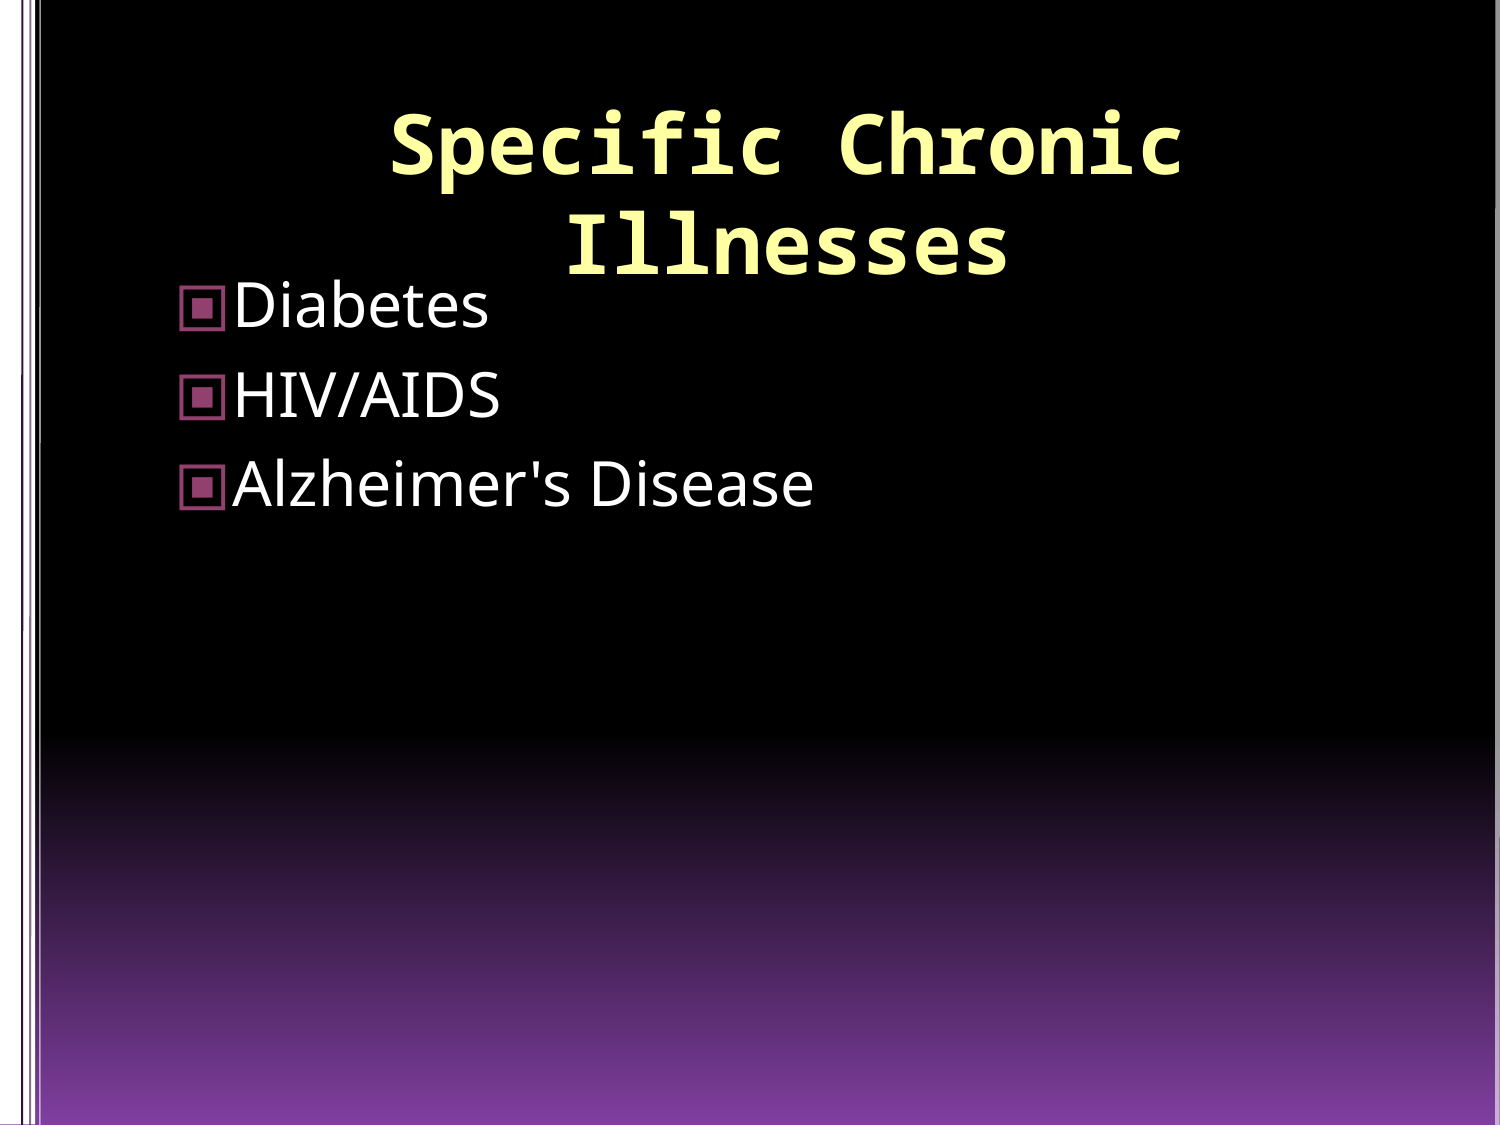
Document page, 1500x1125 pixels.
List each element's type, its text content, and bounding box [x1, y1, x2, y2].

title Specific Chronic Illnesses [150, 83, 1425, 234]
list Diabetes HIV/AIDS Alzheimer's Disease [150, 257, 1425, 1043]
